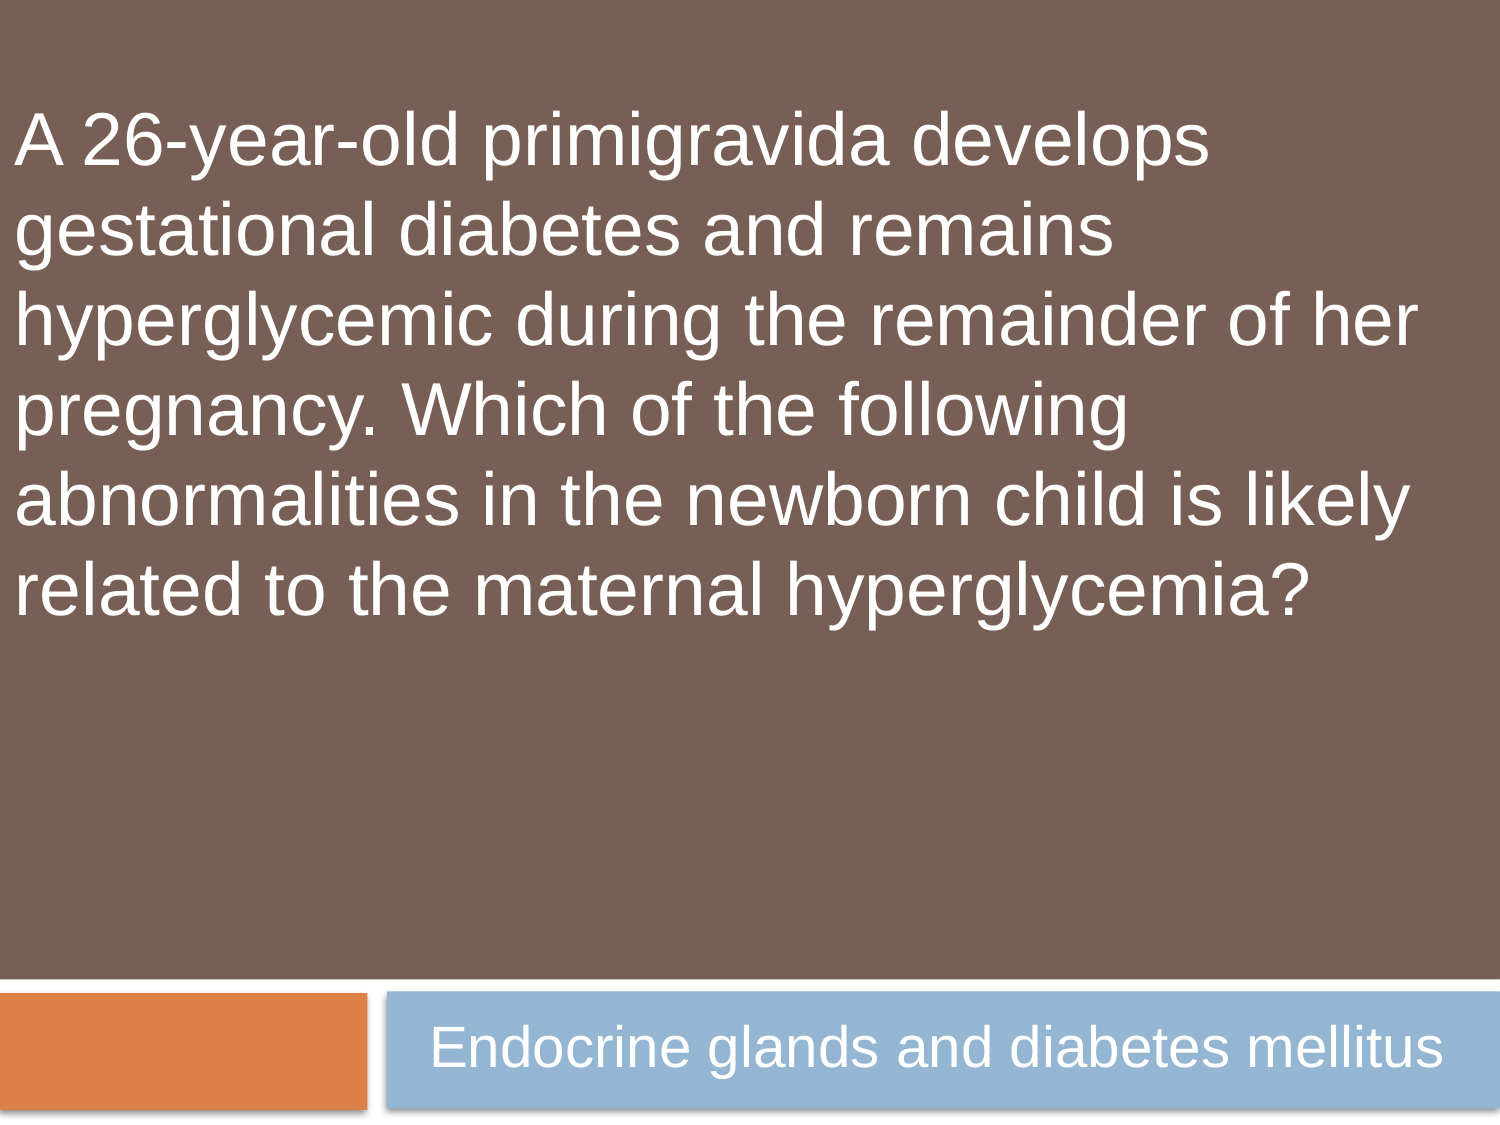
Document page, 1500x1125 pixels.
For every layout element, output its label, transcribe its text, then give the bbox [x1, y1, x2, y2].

subtitle Endocrine glands and diabetes mellitus [387, 987, 1488, 1100]
text_box A 26-year-old primigravida develops gestational diabetes and remains hyperglycemic during the remainder of her pregnancy. Which of the following abnormalities in the newborn child is likely related to the maternal hyperglycemia? [0, 82, 1500, 638]
